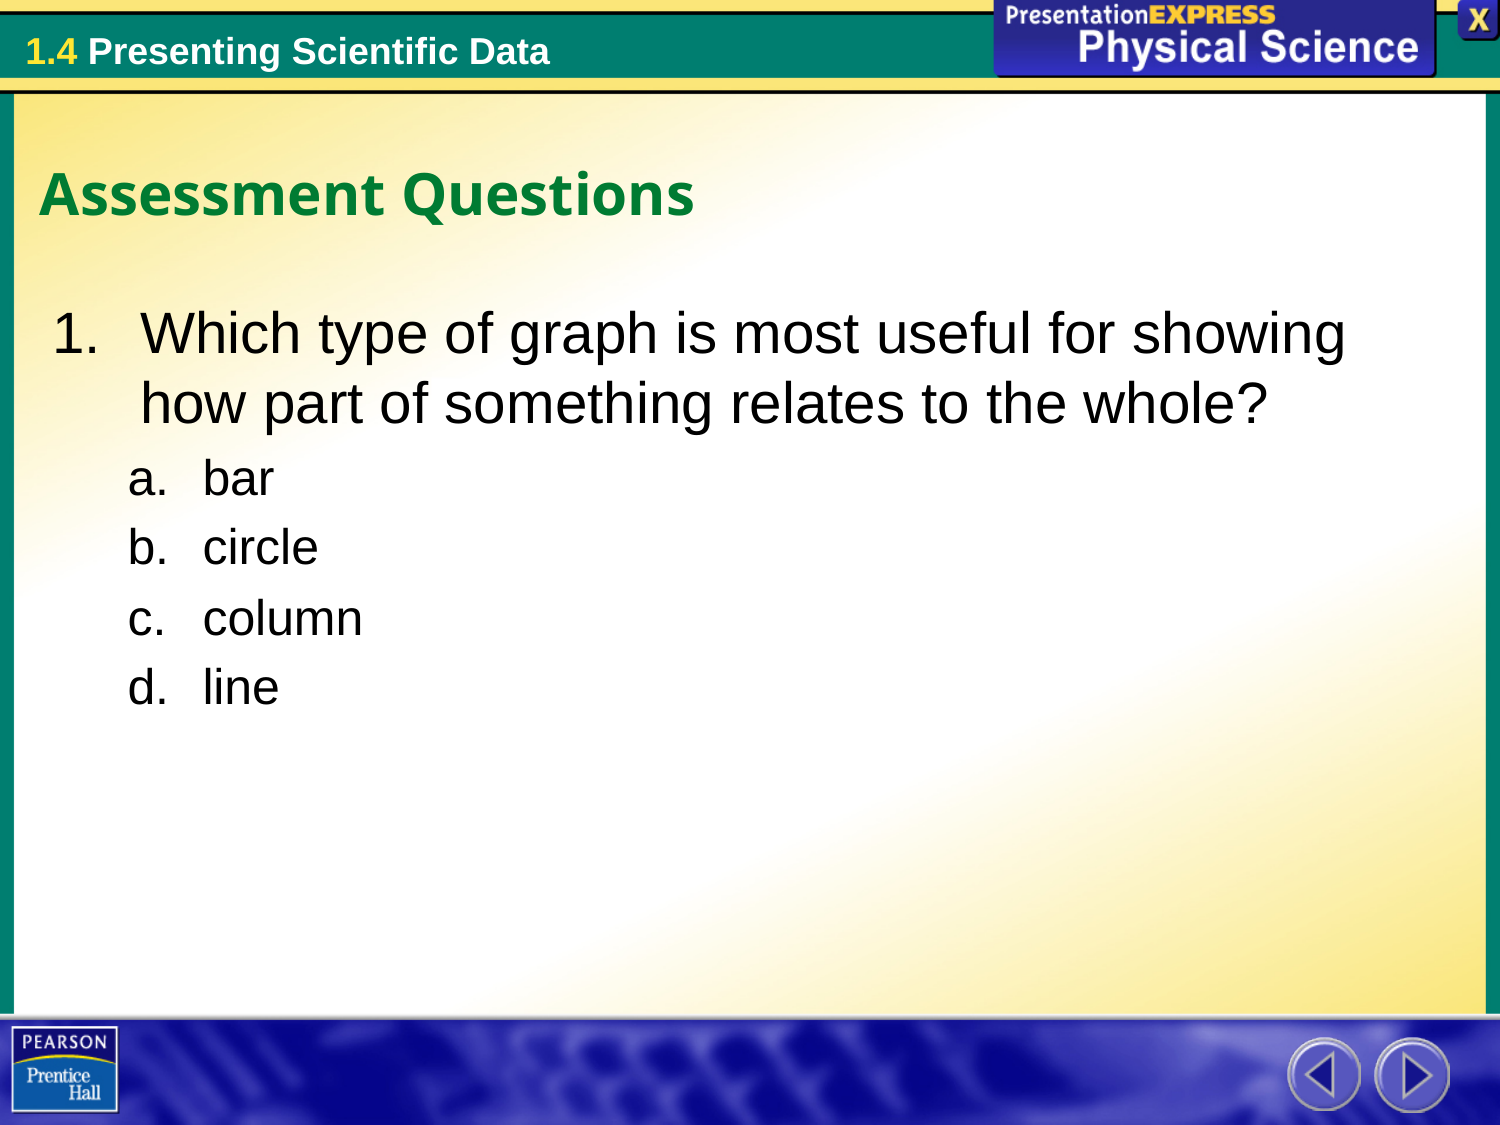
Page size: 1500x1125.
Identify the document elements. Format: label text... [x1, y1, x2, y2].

picture [0, 0, 1500, 1125]
text_box Assessment Questions [25, 149, 938, 235]
list Which type of graph is most useful for showing how part of something relates to the whole? bar circle column line [37, 287, 1463, 941]
